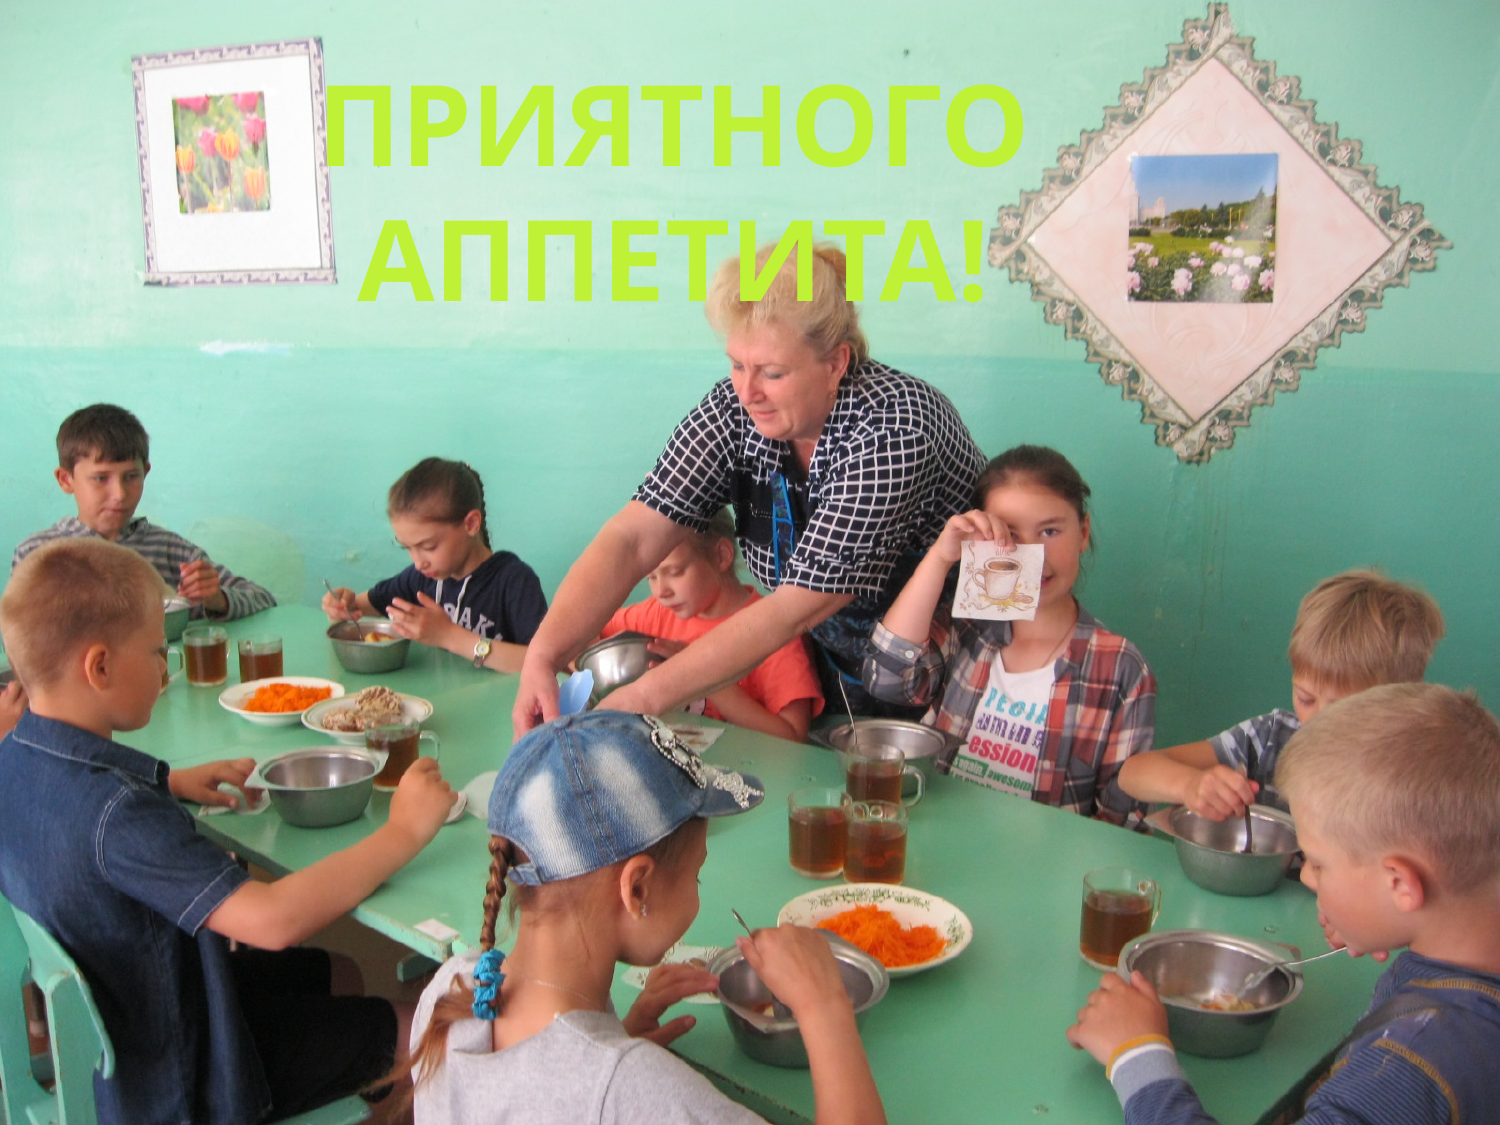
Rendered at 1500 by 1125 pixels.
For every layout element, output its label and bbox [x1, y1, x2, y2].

list [0, 0, 1500, 1125]
